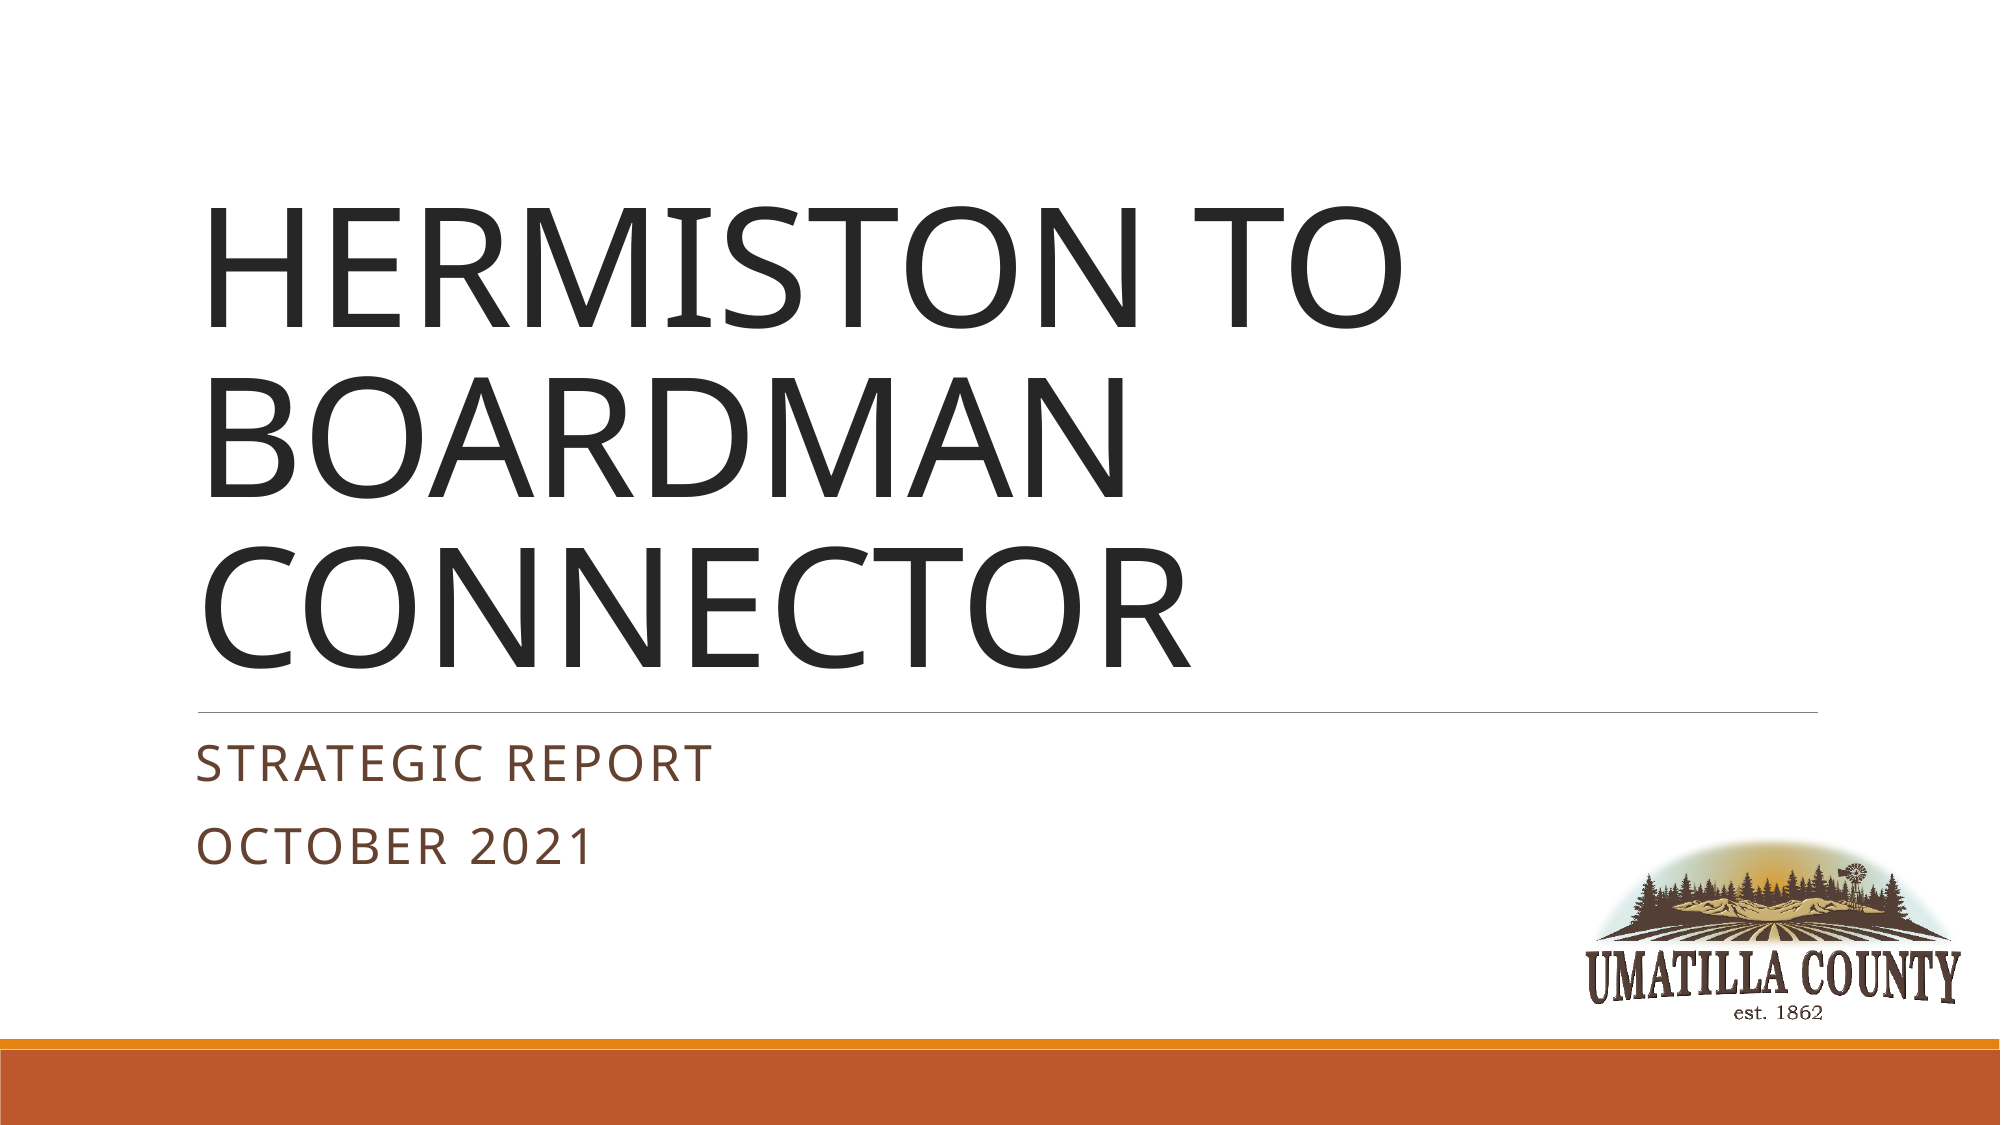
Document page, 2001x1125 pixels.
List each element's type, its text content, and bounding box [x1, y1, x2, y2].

subtitle Strategic Report October 2021 [180, 730, 1831, 919]
title HERMISTON TO BOARDMAN CONNECTOR [180, 124, 1830, 710]
picture [1575, 809, 1971, 1028]
